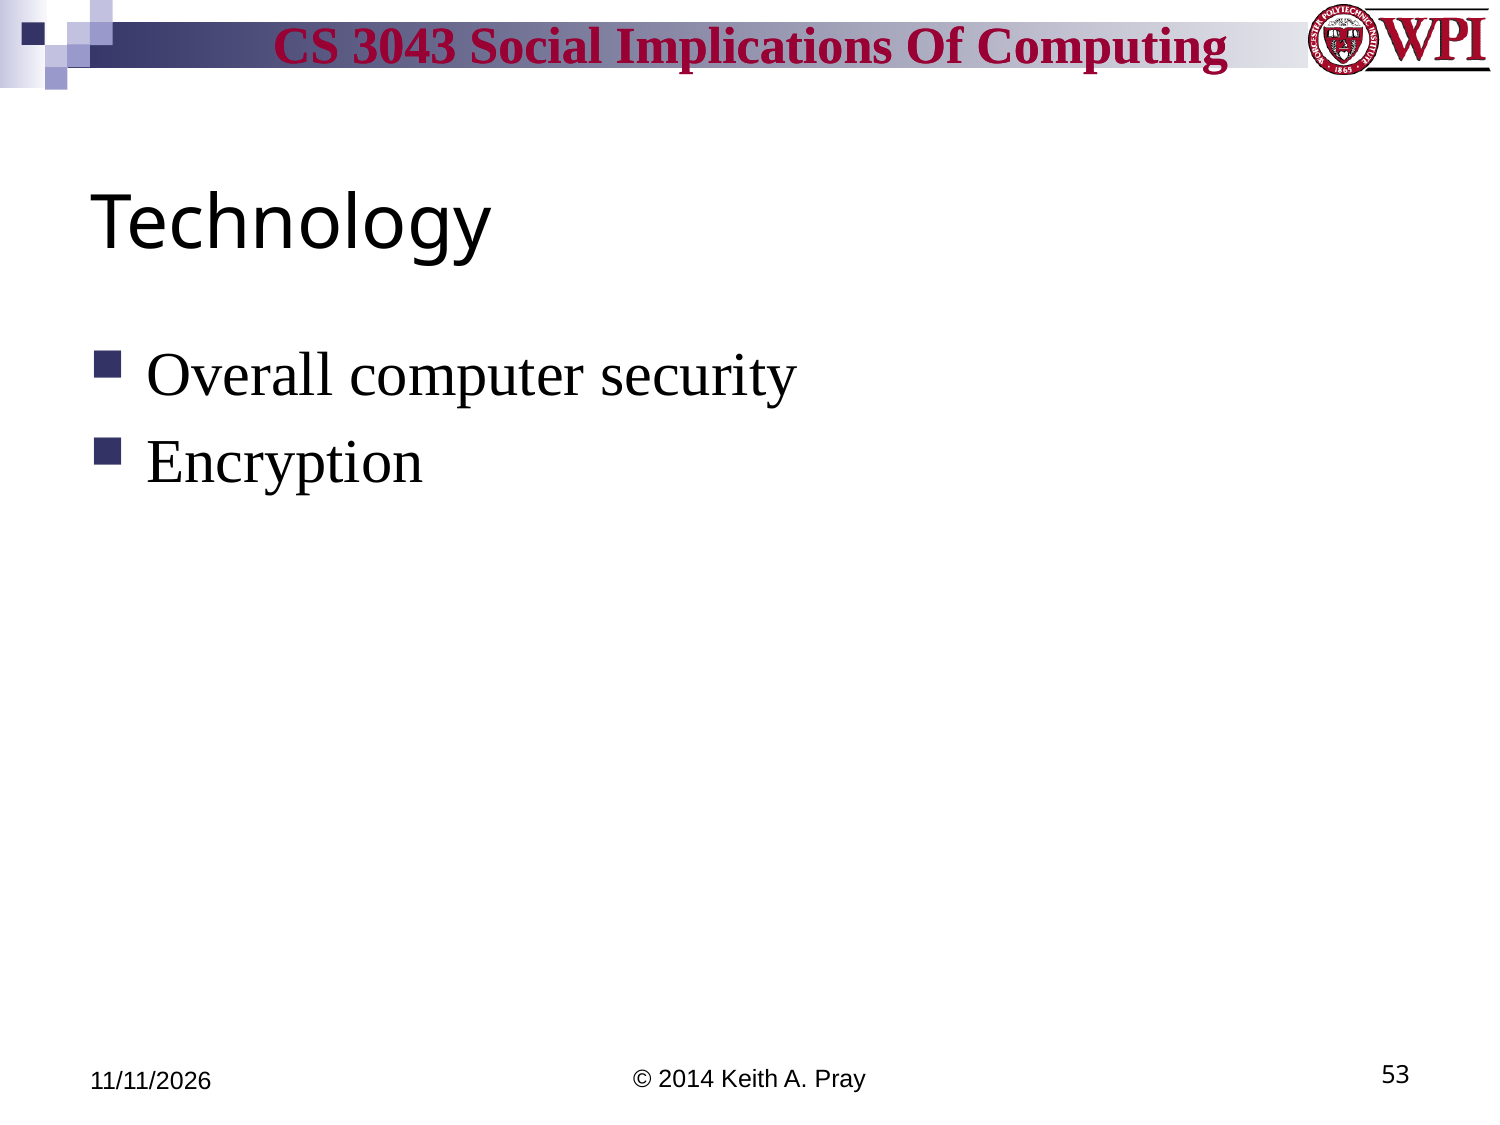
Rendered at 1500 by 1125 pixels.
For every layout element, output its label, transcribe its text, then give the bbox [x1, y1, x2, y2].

title Technology [74, 124, 1426, 313]
list Overall computer security Encryption [74, 324, 1426, 963]
footer © 2014 Keith A. Pray [512, 1024, 988, 1101]
slide_number 53 [1074, 1024, 1426, 1101]
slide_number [74, 1024, 426, 1103]
picture [1308, 3, 1500, 75]
